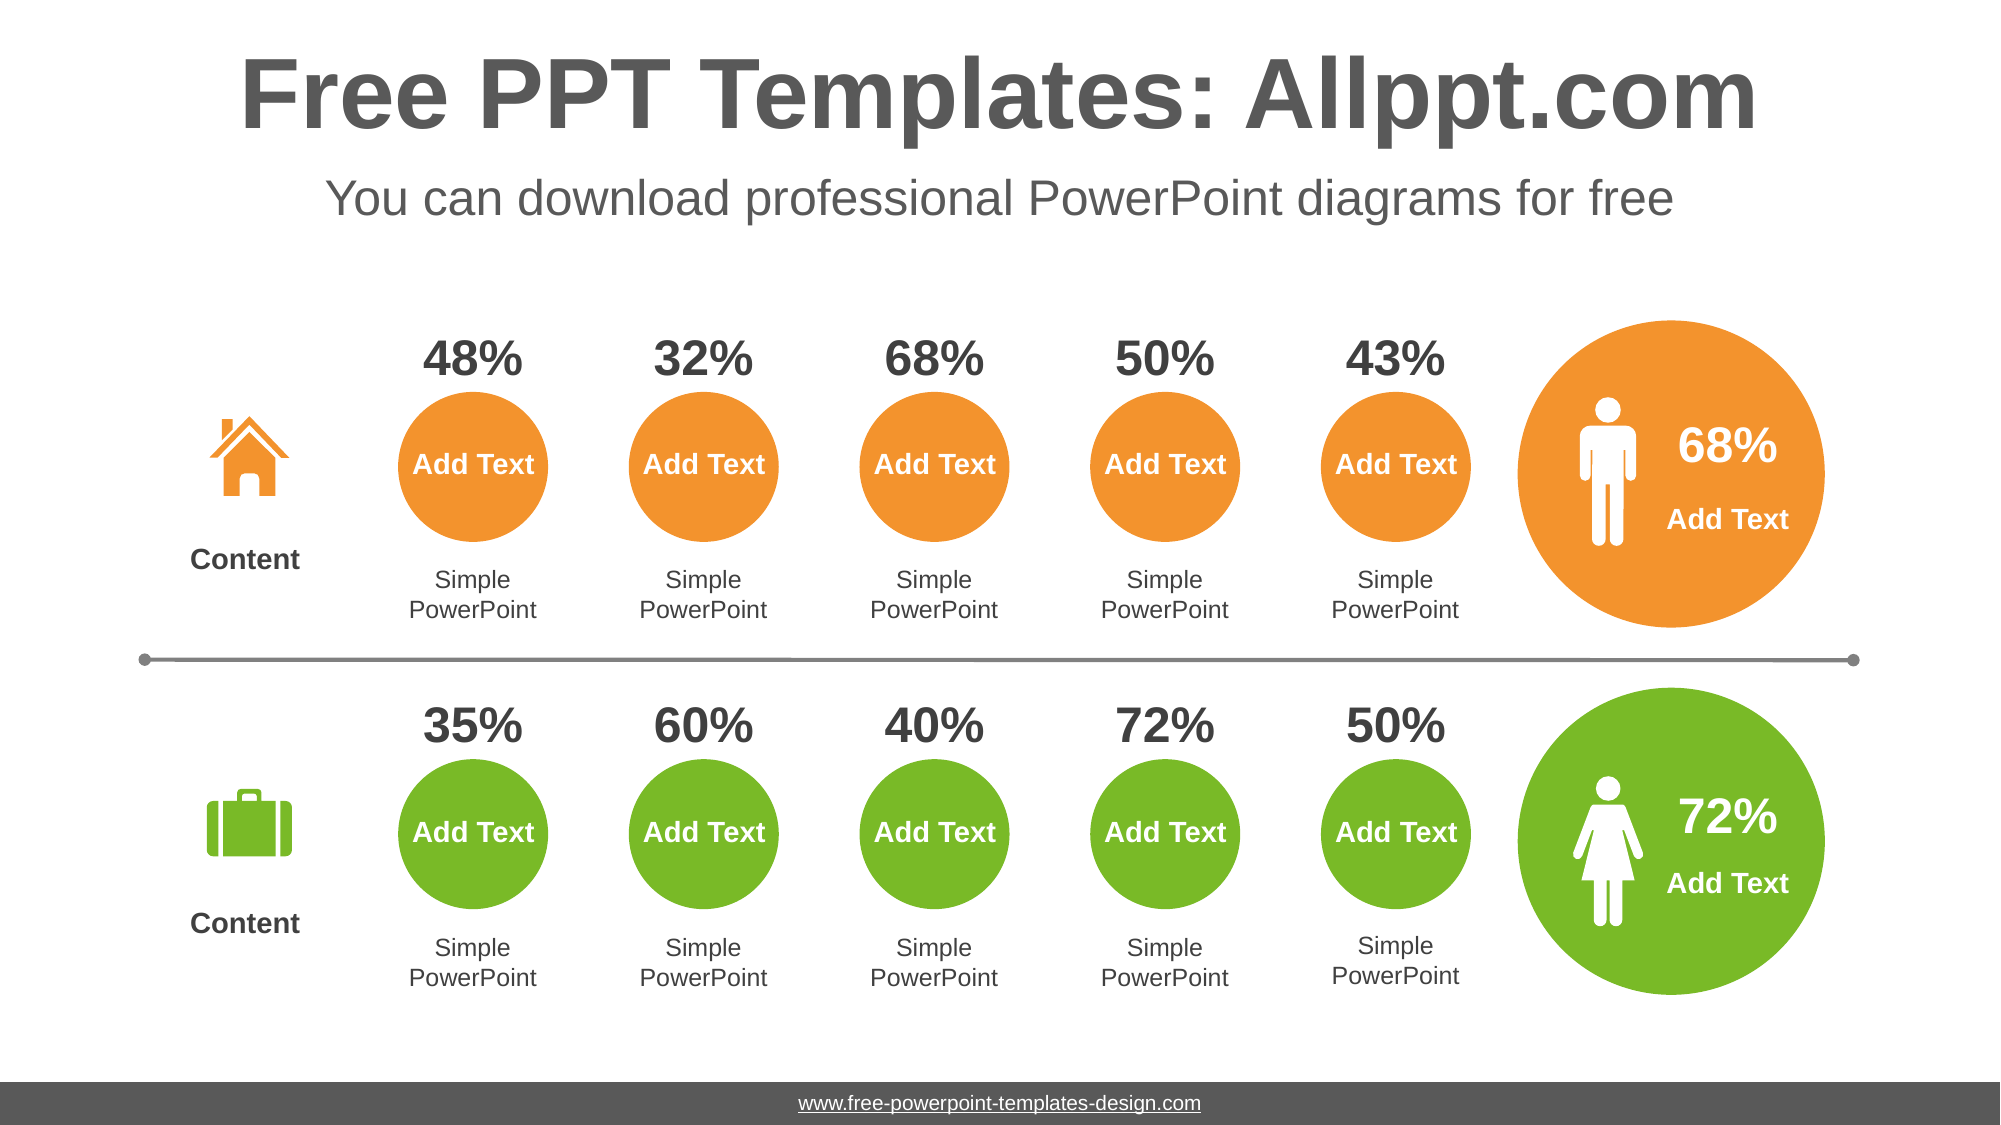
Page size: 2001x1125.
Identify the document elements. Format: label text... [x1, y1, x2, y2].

text_box 43% [1319, 317, 1473, 393]
text_box [1578, 396, 1633, 547]
text_box [1094, 393, 1236, 438]
text_box [864, 393, 1005, 438]
text_box [400, 489, 546, 543]
text_box [206, 413, 292, 497]
text_box 32% [626, 317, 781, 393]
text_box Simple PowerPoint [1301, 556, 1490, 632]
text_box Content [175, 897, 328, 948]
text_box [1325, 393, 1467, 438]
text_box [1323, 489, 1469, 543]
text_box Simple PowerPoint [1301, 922, 1490, 998]
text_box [1633, 775, 1823, 907]
text_box [205, 799, 220, 858]
text_box Content [175, 533, 328, 583]
text_box [1516, 319, 1810, 629]
text_box [1516, 686, 1812, 996]
text_box [1325, 760, 1467, 805]
list You can download professional PowerPoint diagrams for free [0, 164, 2000, 234]
title Free PPT Templates: Allppt.com [0, 32, 2000, 161]
text_box [1323, 856, 1469, 911]
text_box Simple PowerPoint [840, 556, 1029, 632]
text_box [1092, 856, 1238, 911]
text_box [1094, 760, 1236, 805]
text_box [861, 489, 1008, 543]
text_box Simple PowerPoint [1070, 556, 1260, 632]
text_box www.free-powerpoint-templates-design.com [0, 1082, 2000, 1123]
text_box [1594, 775, 1622, 802]
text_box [1633, 404, 1823, 544]
text_box Simple PowerPoint [378, 923, 568, 999]
text_box [279, 799, 294, 858]
text_box Add Text [379, 805, 568, 856]
text_box Simple PowerPoint [609, 556, 798, 632]
text_box Add Text [840, 805, 1030, 856]
text_box Add Text [609, 805, 799, 856]
text_box [222, 787, 277, 858]
text_box [1572, 803, 1633, 928]
text_box Add Text [1302, 805, 1491, 856]
text_box Add Text [1302, 438, 1491, 489]
text_box 40% [857, 685, 1012, 760]
text_box Add Text [1071, 438, 1260, 489]
text_box 72% [1088, 685, 1242, 760]
text_box [402, 760, 544, 805]
text_box Simple PowerPoint [1070, 923, 1260, 999]
text_box [402, 393, 544, 438]
text_box [861, 856, 1008, 911]
text_box 60% [627, 685, 781, 760]
text_box 68% [857, 317, 1012, 393]
text_box [631, 489, 777, 543]
text_box 50% [1319, 685, 1473, 760]
text_box [864, 760, 1005, 805]
text_box [633, 760, 775, 805]
text_box 35% [396, 685, 550, 760]
text_box 48% [396, 317, 550, 393]
text_box [633, 393, 775, 438]
text_box Add Text [379, 438, 568, 489]
text_box [400, 856, 546, 911]
text_box Add Text [609, 438, 799, 489]
text_box 50% [1088, 317, 1242, 393]
text_box Simple PowerPoint [609, 923, 798, 999]
text_box Simple PowerPoint [840, 923, 1029, 999]
text_box Add Text [1071, 805, 1260, 856]
text_box Simple PowerPoint [378, 556, 567, 632]
text_box Add Text [840, 438, 1030, 489]
text_box [1092, 489, 1238, 543]
text_box [631, 856, 777, 911]
